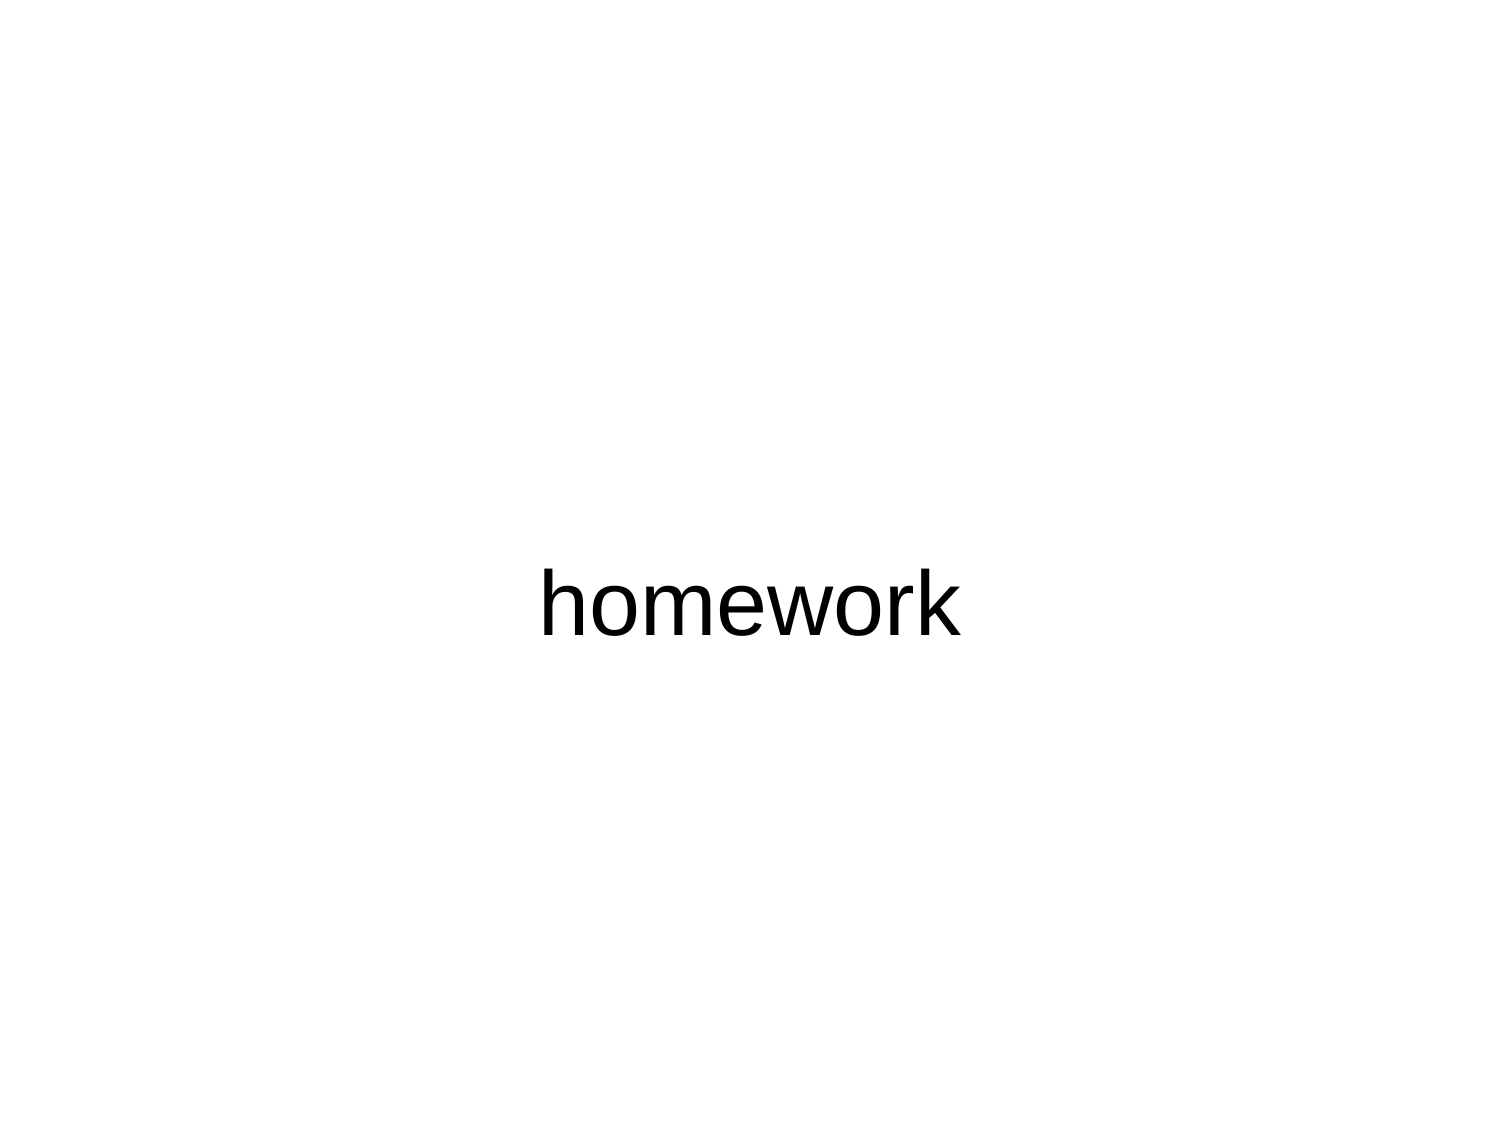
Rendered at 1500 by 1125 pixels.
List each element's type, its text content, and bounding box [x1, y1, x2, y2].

title homework [536, 542, 964, 733]
